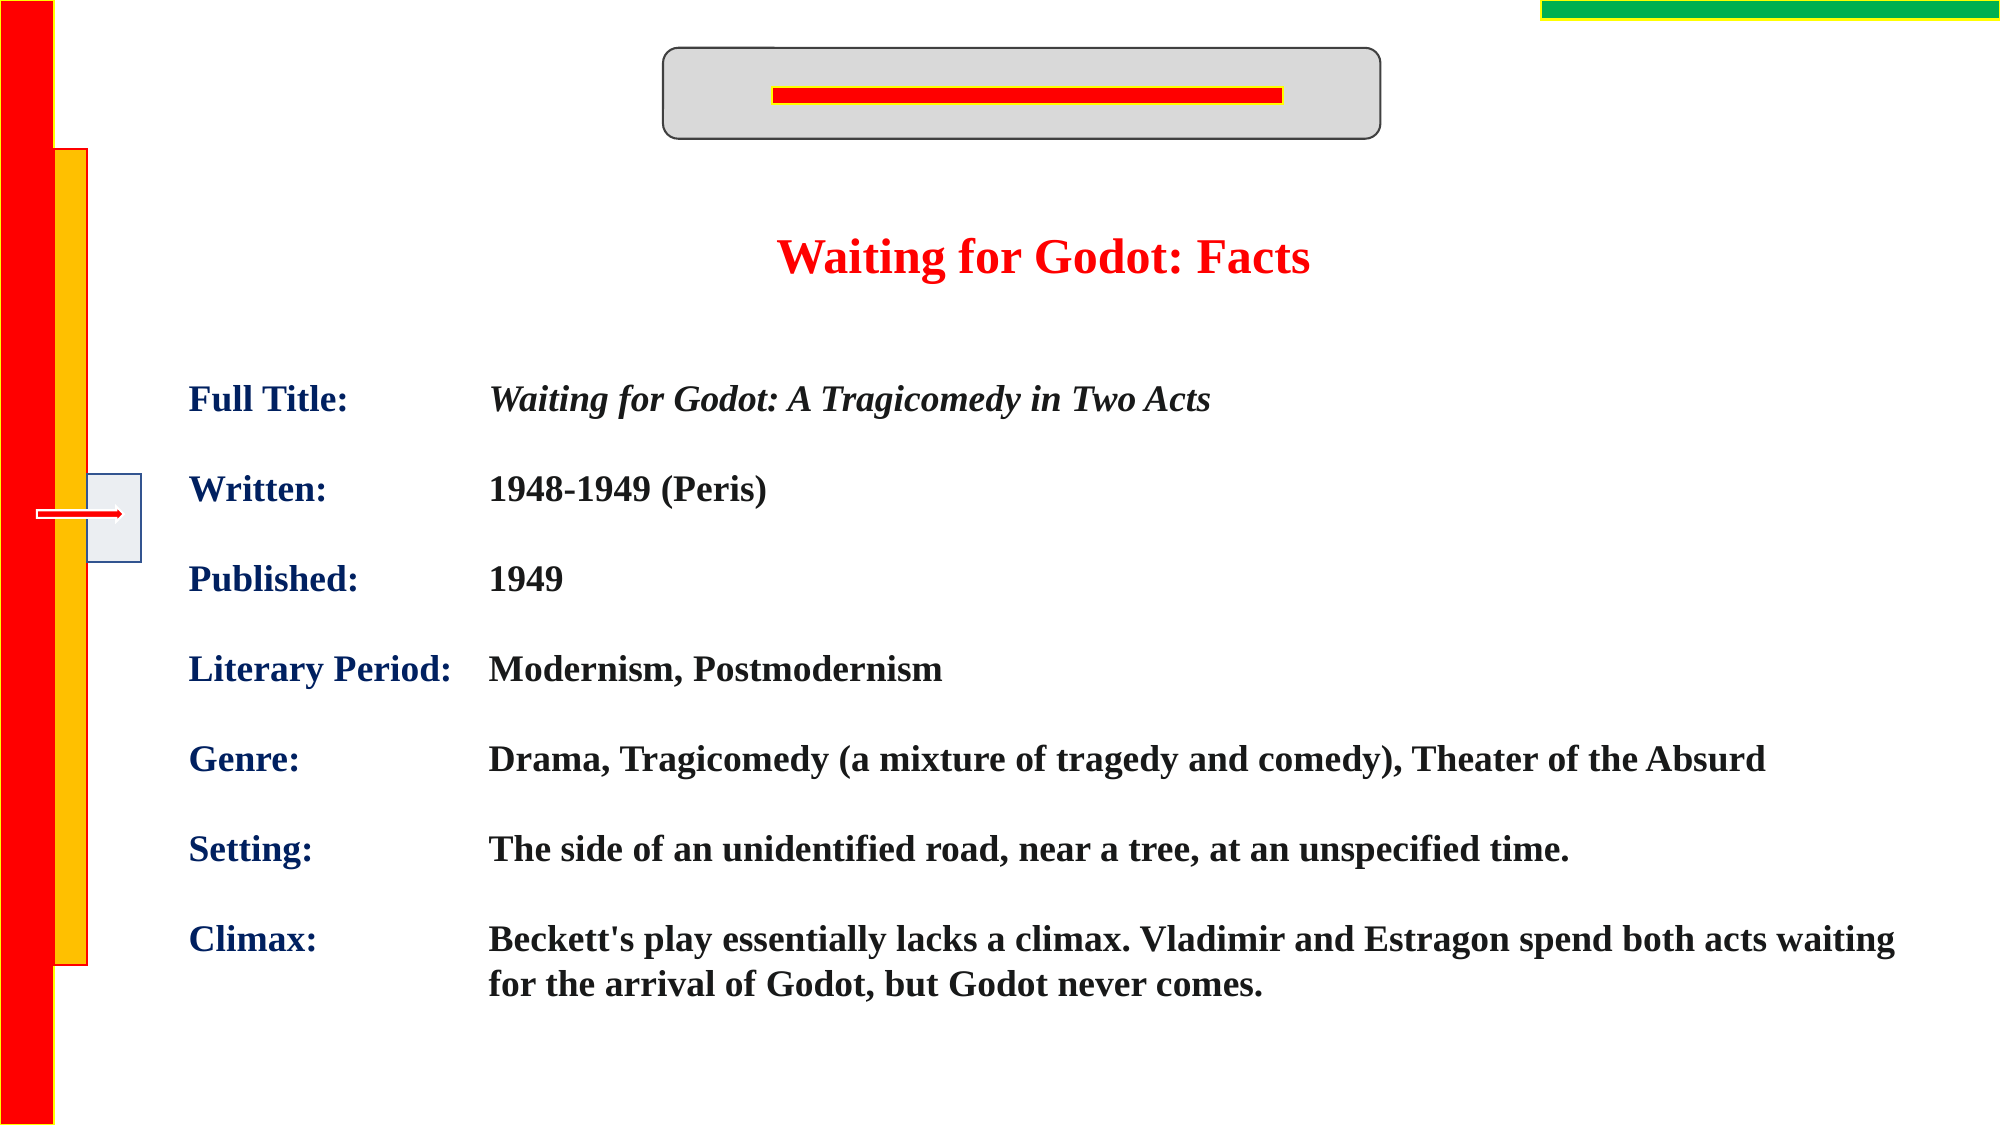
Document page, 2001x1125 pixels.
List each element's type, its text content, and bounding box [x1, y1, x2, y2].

text_box [86, 473, 142, 563]
text_box Waiting for Godot: Facts Full Title: Waiting for Godot: A Tragicomedy in Two Acts Written: 1948-1949 (Peris) Published: 1949 Literary Period: Modernism, Postmodernism Genre: Drama, Tragicomedy (a mixture of tragedy and comedy), Theater of the Absurd Setting: The side of an unidentified road, near a tree, at an unspecified time. Climax: Beckett's play essentially lacks a climax. Vladimir and Estragon spend both acts waiting for the arrival of Godot, but Godot never comes. [173, 171, 1913, 1012]
text_box [1540, 0, 2000, 21]
text_box [0, 0, 55, 1125]
text_box [53, 148, 88, 509]
text_box [771, 86, 1284, 105]
text_box [35, 503, 126, 525]
text_box [661, 46, 1382, 140]
text_box [53, 519, 88, 966]
